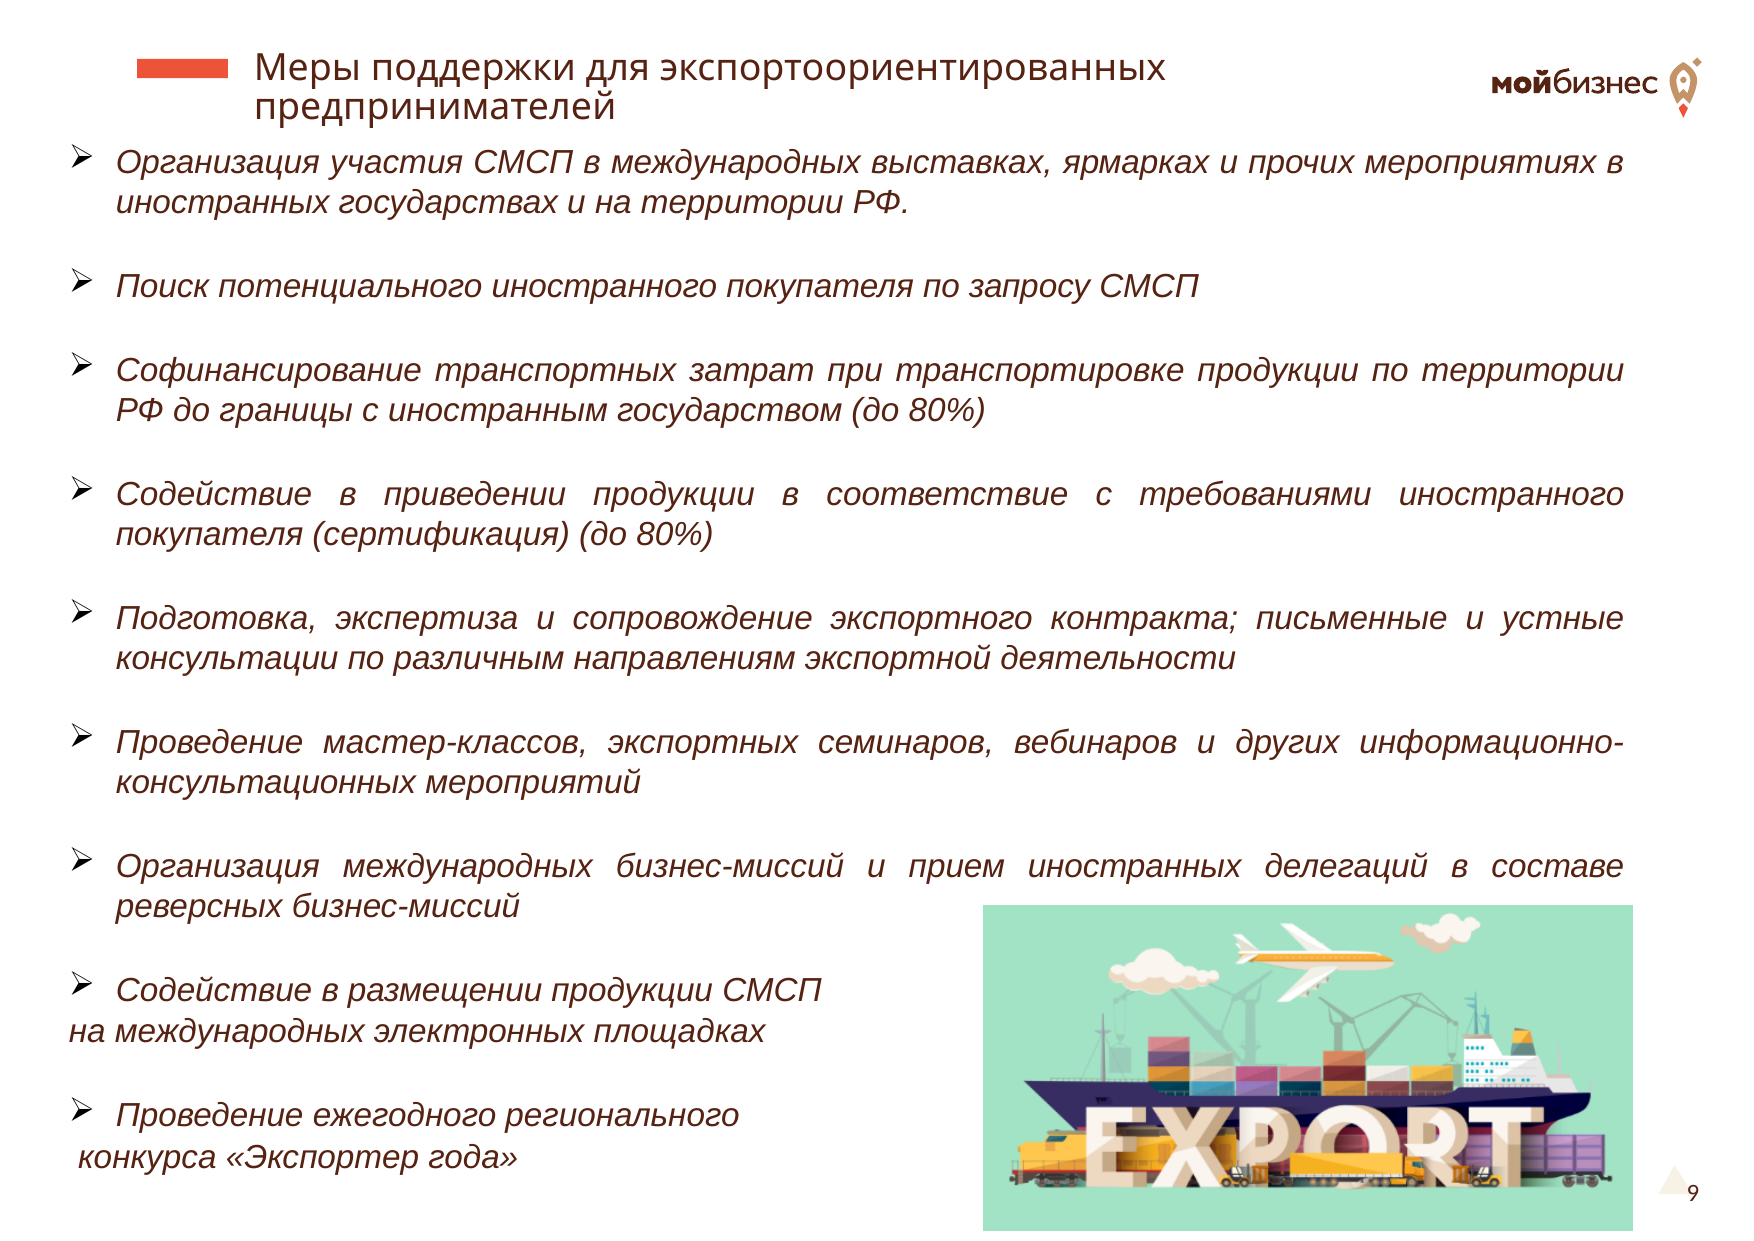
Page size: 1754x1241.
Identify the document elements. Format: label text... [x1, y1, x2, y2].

text_box Меры поддержки для экспортоориентированных предпринимателей [239, 42, 1373, 135]
picture [983, 905, 1634, 1232]
text_box Организация участия СМСП в международных выставках, ярмарках и прочих мероприятиях в иностранных государствах и на территории РФ. Поиск потенциального иностранного покупателя по запросу СМСП Софинансирование транспортных затрат при транспортировке продукции по территории РФ до границы с иностранным государством (до 80%) Содействие в приведении продукции в соответствие с требованиями иностранного покупателя (сертификация) (до 80%) Подготовка, экспертиза и сопровождение экспортного контракта; письменные и устные консультации по различным направлениям экспортной деятельности Проведение мастер-классов, экспортных семинаров, вебинаров и других информационно-консультационных мероприятий Организация международных бизнес-миссий и прием иностранных делегаций в составе реверсных бизнес-миссий Содействие в размещении продукции СМСП на международных электронных площадках Проведение ежегодного регионального конкурса «Экспортер года» [14, 138, 1669, 1176]
